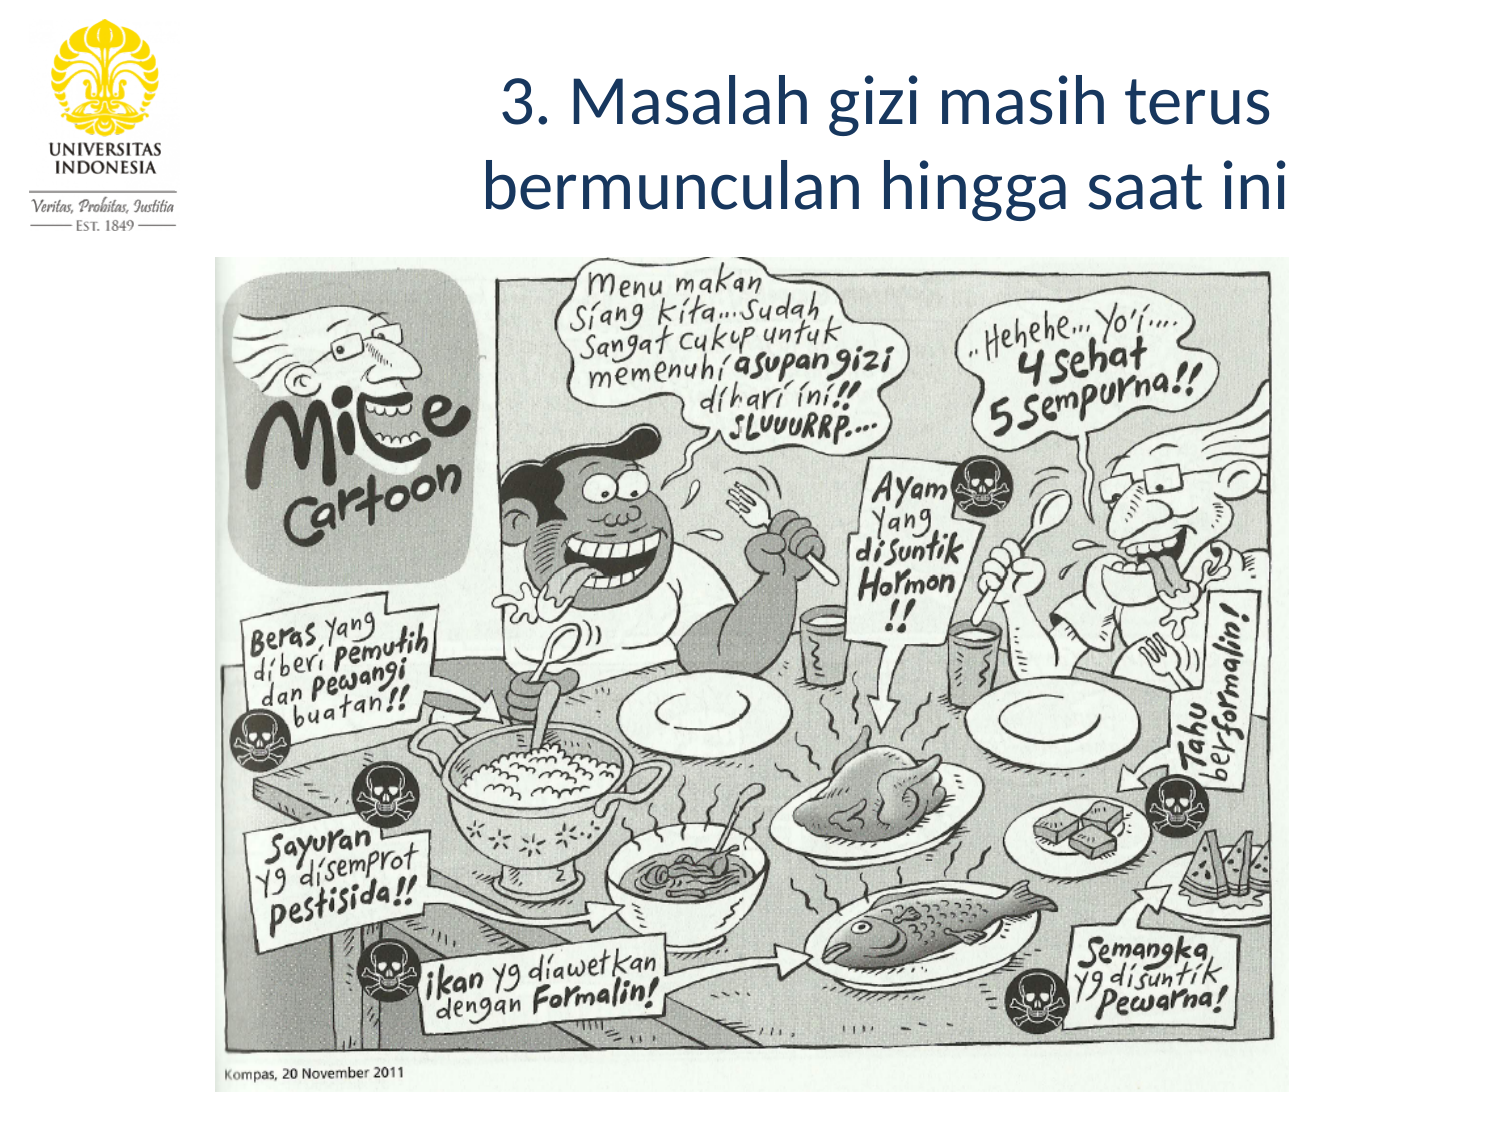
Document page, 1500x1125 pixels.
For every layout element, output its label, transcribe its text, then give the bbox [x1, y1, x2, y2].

picture [29, 19, 180, 231]
picture [215, 257, 1290, 1092]
title 3. Masalah gizi masih terus bermunculan hingga saat ini [348, 45, 1425, 233]
